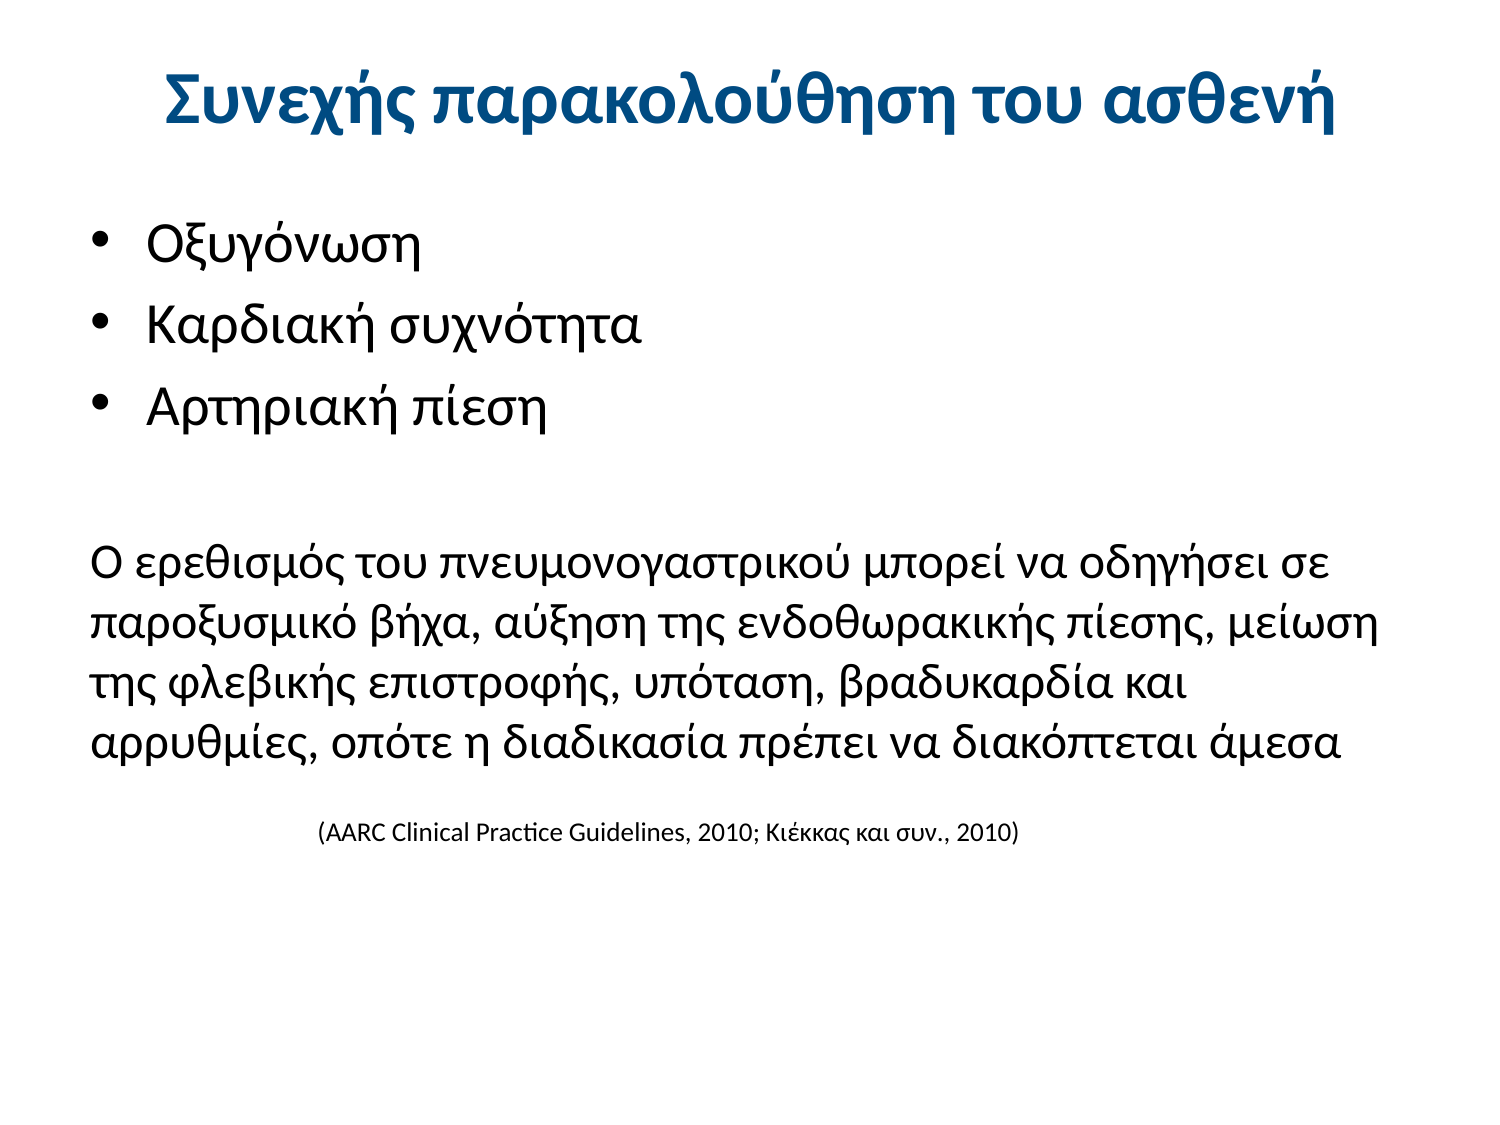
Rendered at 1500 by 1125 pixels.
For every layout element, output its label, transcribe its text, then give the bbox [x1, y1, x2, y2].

list Οξυγόνωση Καρδιακή συχνότητα Αρτηριακή πίεση Ο ερεθισμός του πνευμονογαστρικού μπορεί να οδηγήσει σε παροξυσμικό βήχα, αύξηση της ενδοθωρακικής πίεσης, μείωση της φλεβικής επιστροφής, υπόταση, βραδυκαρδία και αρρυθμίες, οπότε η διαδικασία πρέπει να διακόπτεται άμεσα [75, 196, 1425, 1024]
text_box (AARC Clinical Practice Guidelines, 2010; Κιέκκας και συν., 2010) [302, 806, 1241, 907]
title Συνεχής παρακολούθηση του ασθενή [76, 19, 1427, 169]
